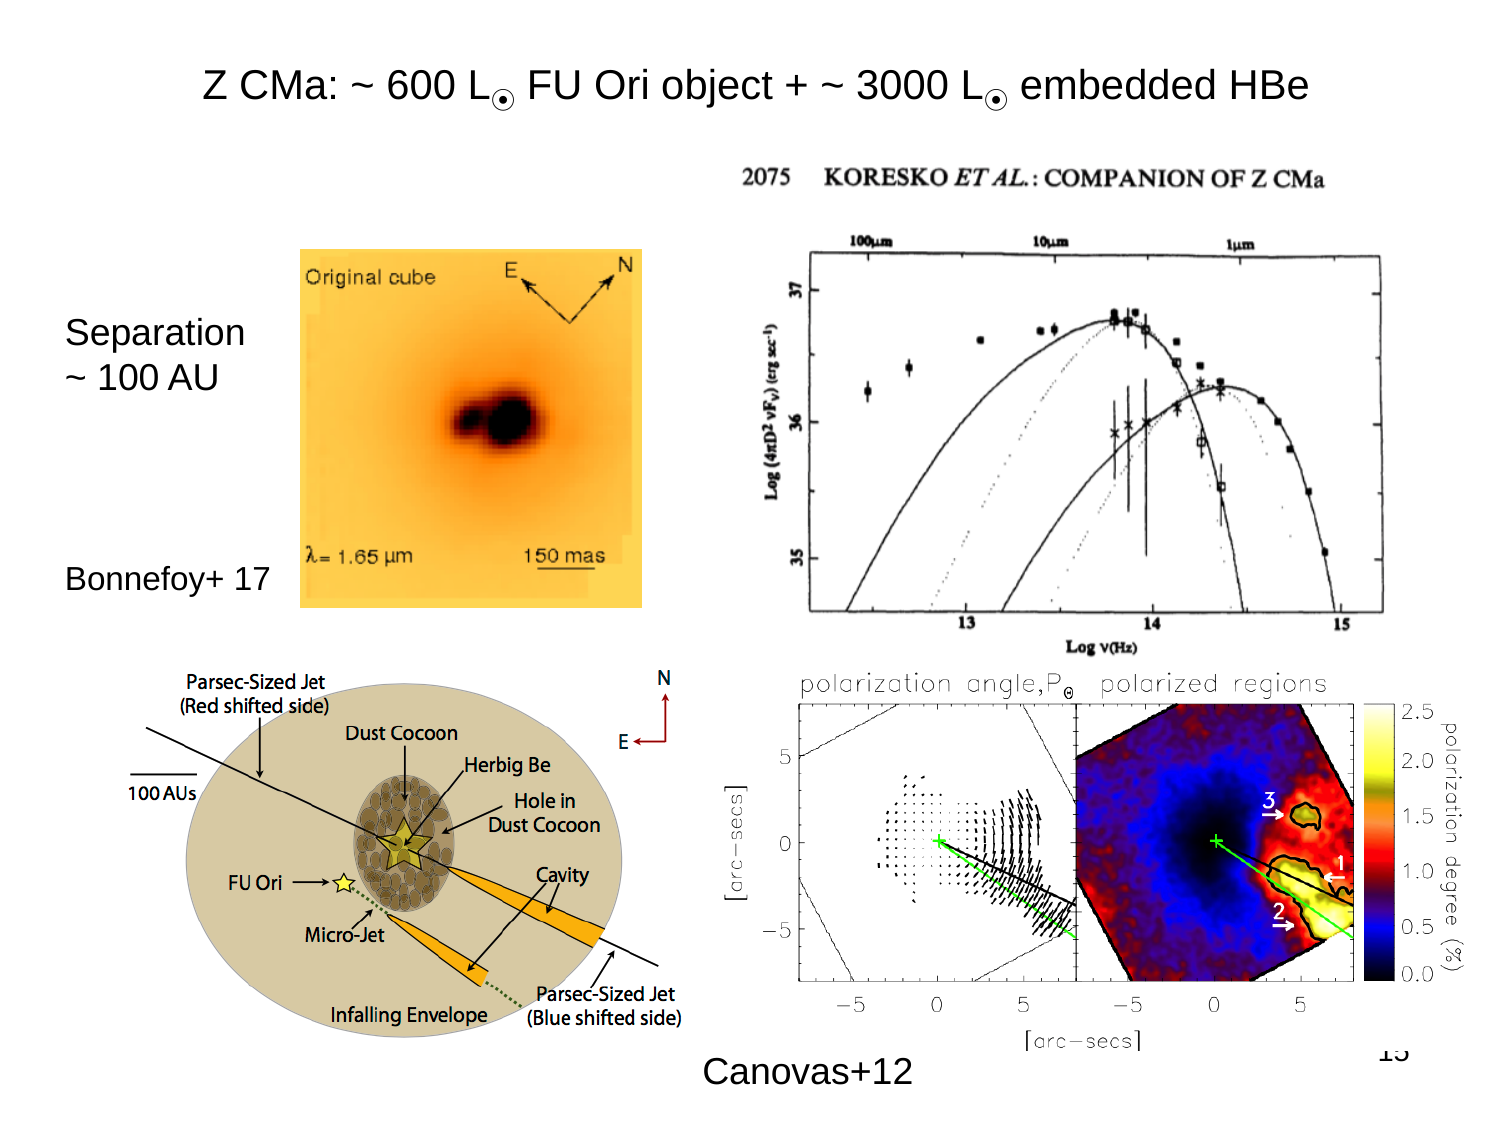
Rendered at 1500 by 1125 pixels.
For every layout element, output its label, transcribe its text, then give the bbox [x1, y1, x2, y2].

text_box Z CMa: ~ 600 L⦿ FU Ori object + ~ 3000 L⦿ embedded HBe [187, 50, 1363, 122]
picture [299, 249, 642, 608]
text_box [121, 662, 1473, 1101]
picture [737, 149, 1404, 662]
text_box Separation ~ 100 AU [49, 300, 263, 405]
text_box Bonnefoy+ 17 [50, 549, 294, 605]
